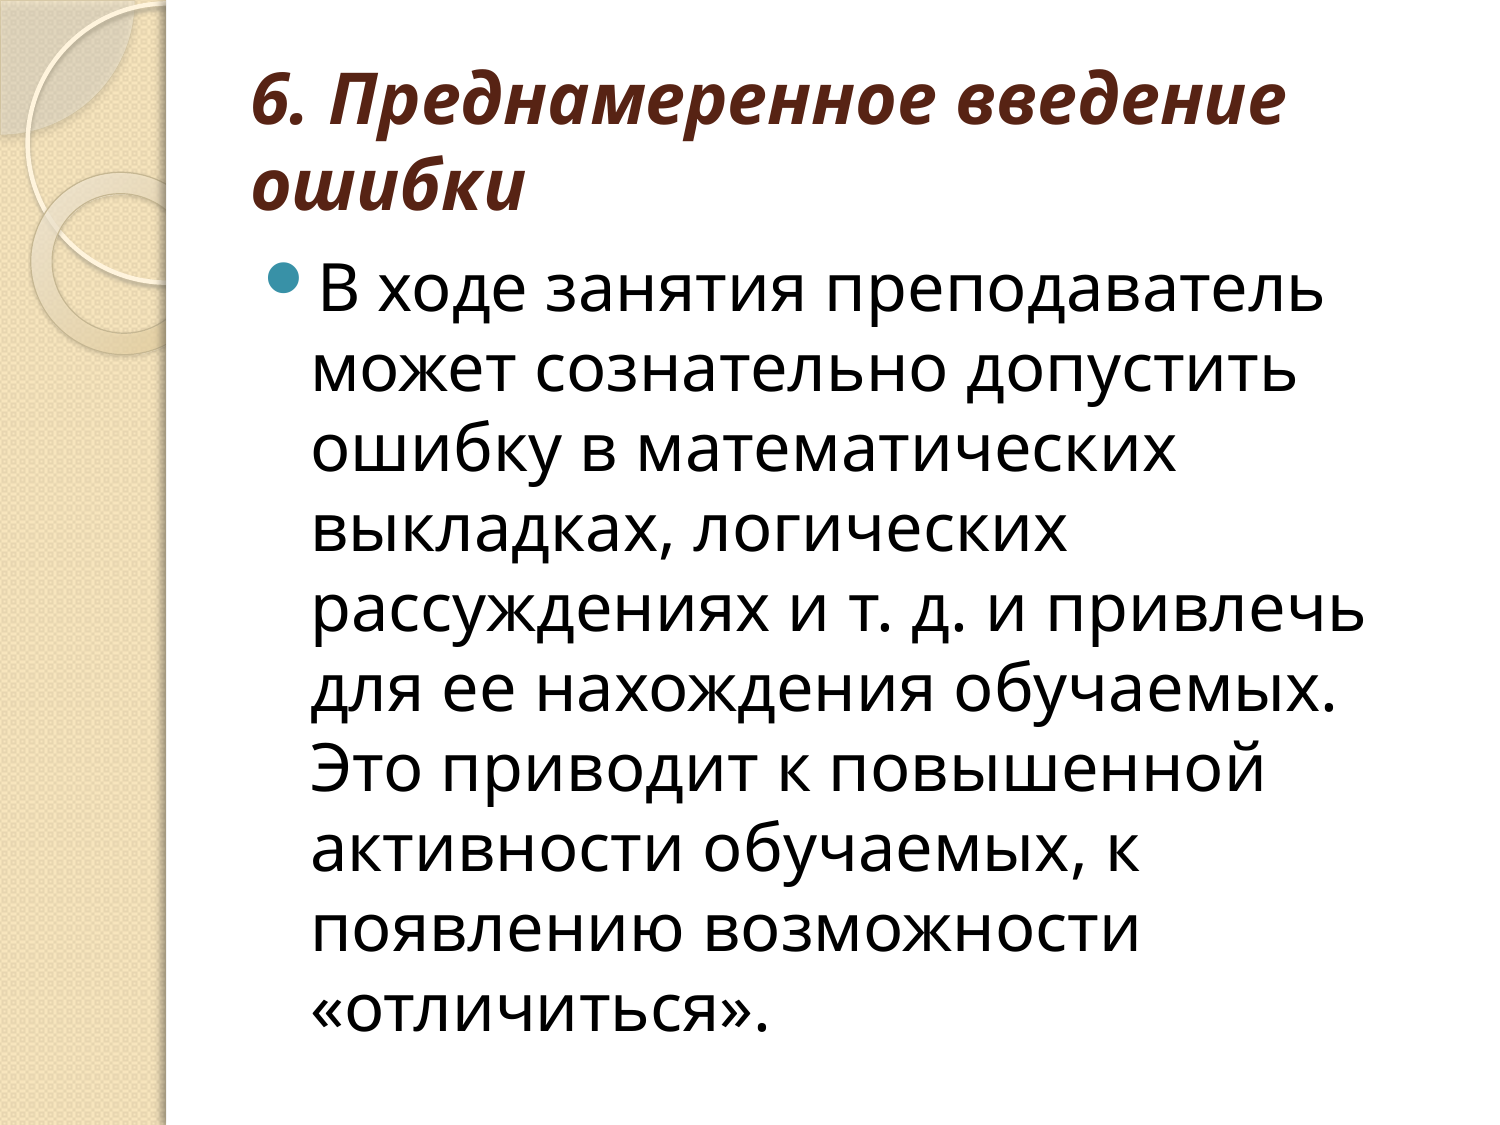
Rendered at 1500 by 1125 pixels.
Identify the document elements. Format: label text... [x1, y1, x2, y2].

list В ходе занятия преподаватель может сознательно допустить ошибку в математических выкладках, логических рассуждениях и т. д. и привлечь для ее нахождения обучаемых. Это приводит к повышенной активности обучаемых, к появлению возможности «отличиться». [235, 237, 1466, 1025]
title 6. Преднамеренное введение ошибки [235, 45, 1466, 233]
